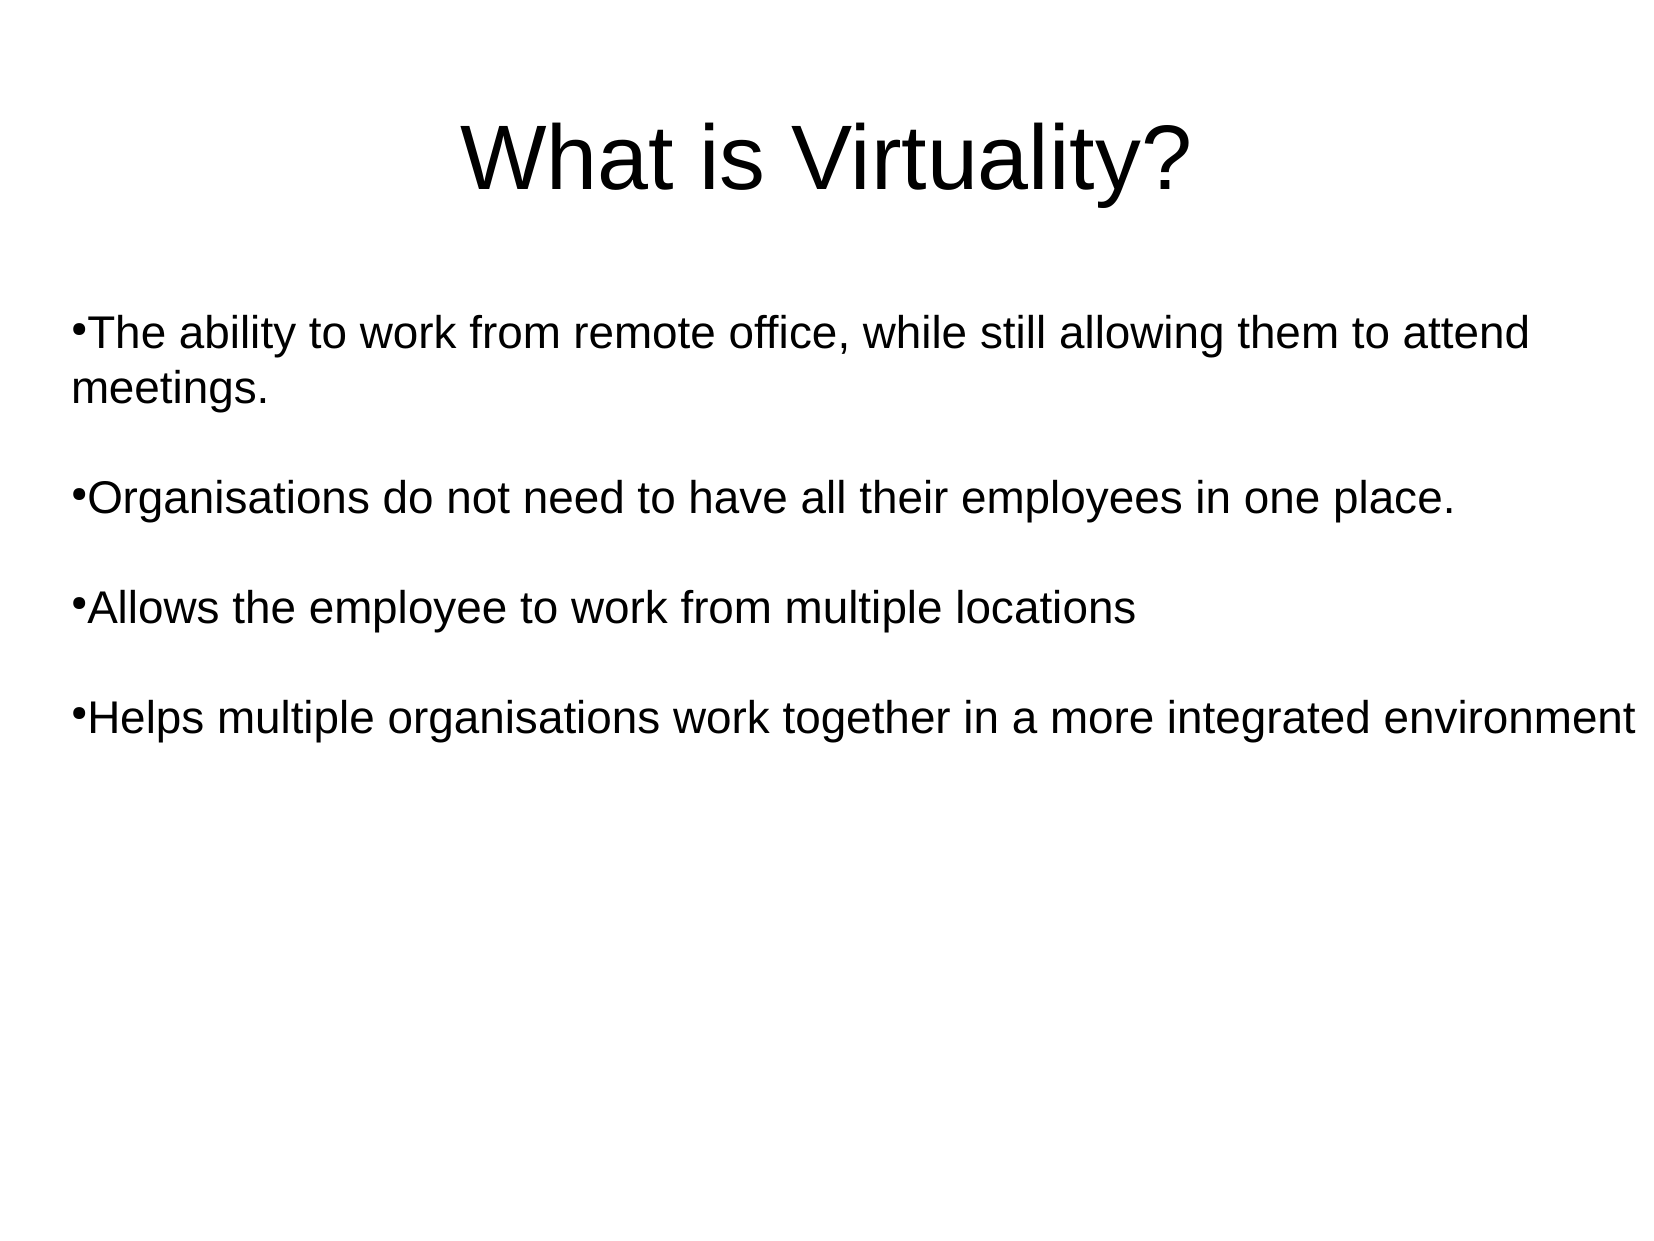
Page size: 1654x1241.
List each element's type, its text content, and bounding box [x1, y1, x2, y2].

text_box The ability to work from remote office, while still allowing them to attend meetings. Organisations do not need to have all their employees in one place. Allows the employee to work from multiple locations Helps multiple organisations work together in a more integrated environment [56, 295, 1652, 750]
title What is Virtuality? [82, 49, 1571, 257]
